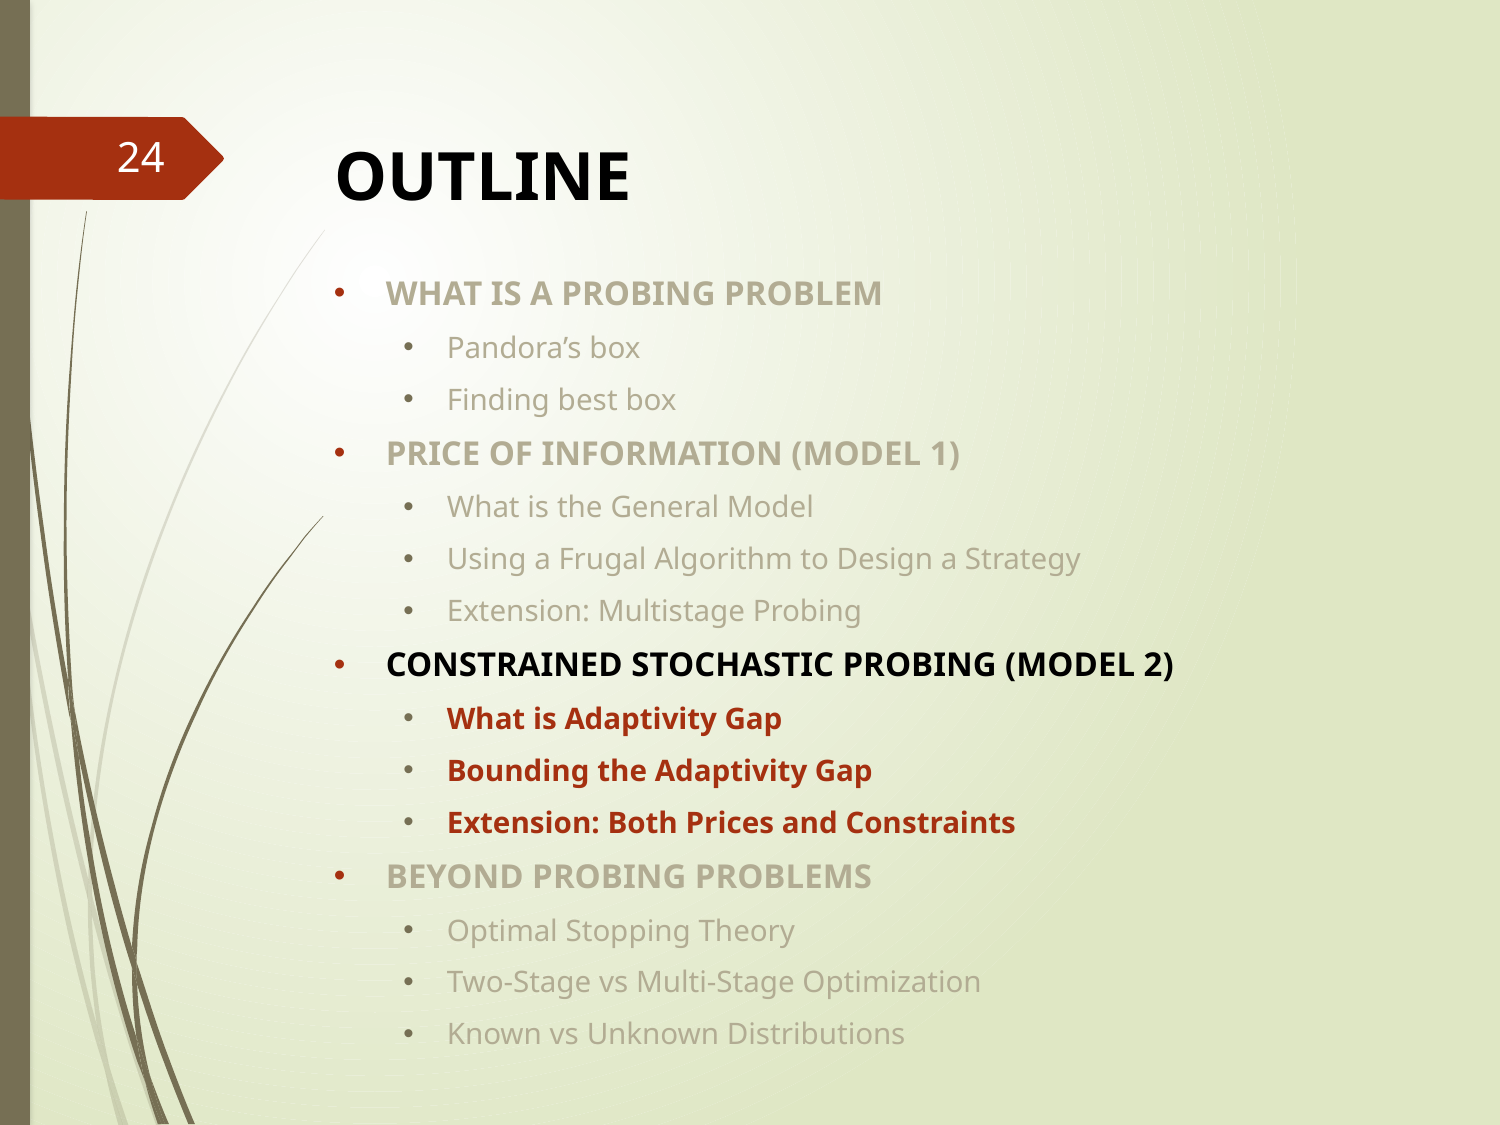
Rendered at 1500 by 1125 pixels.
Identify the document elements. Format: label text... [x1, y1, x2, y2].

list What is a Probing Problem Pandora’s box Finding best box Price of Information (Model 1) What is the General Model Using a Frugal Algorithm to Design a Strategy Extension: Multistage Probing Constrained Stochastic Probing (Model 2) What is Adaptivity Gap Bounding the Adaptivity Gap Extension: Both Prices and Constraints Beyond Probing Problems Optimal Stopping Theory Two-Stage vs Multi-Stage Optimization Known vs Unknown Distributions [318, 265, 1440, 1063]
title OUTLINE [319, 126, 1400, 252]
slide_number 24 [83, 129, 180, 190]
